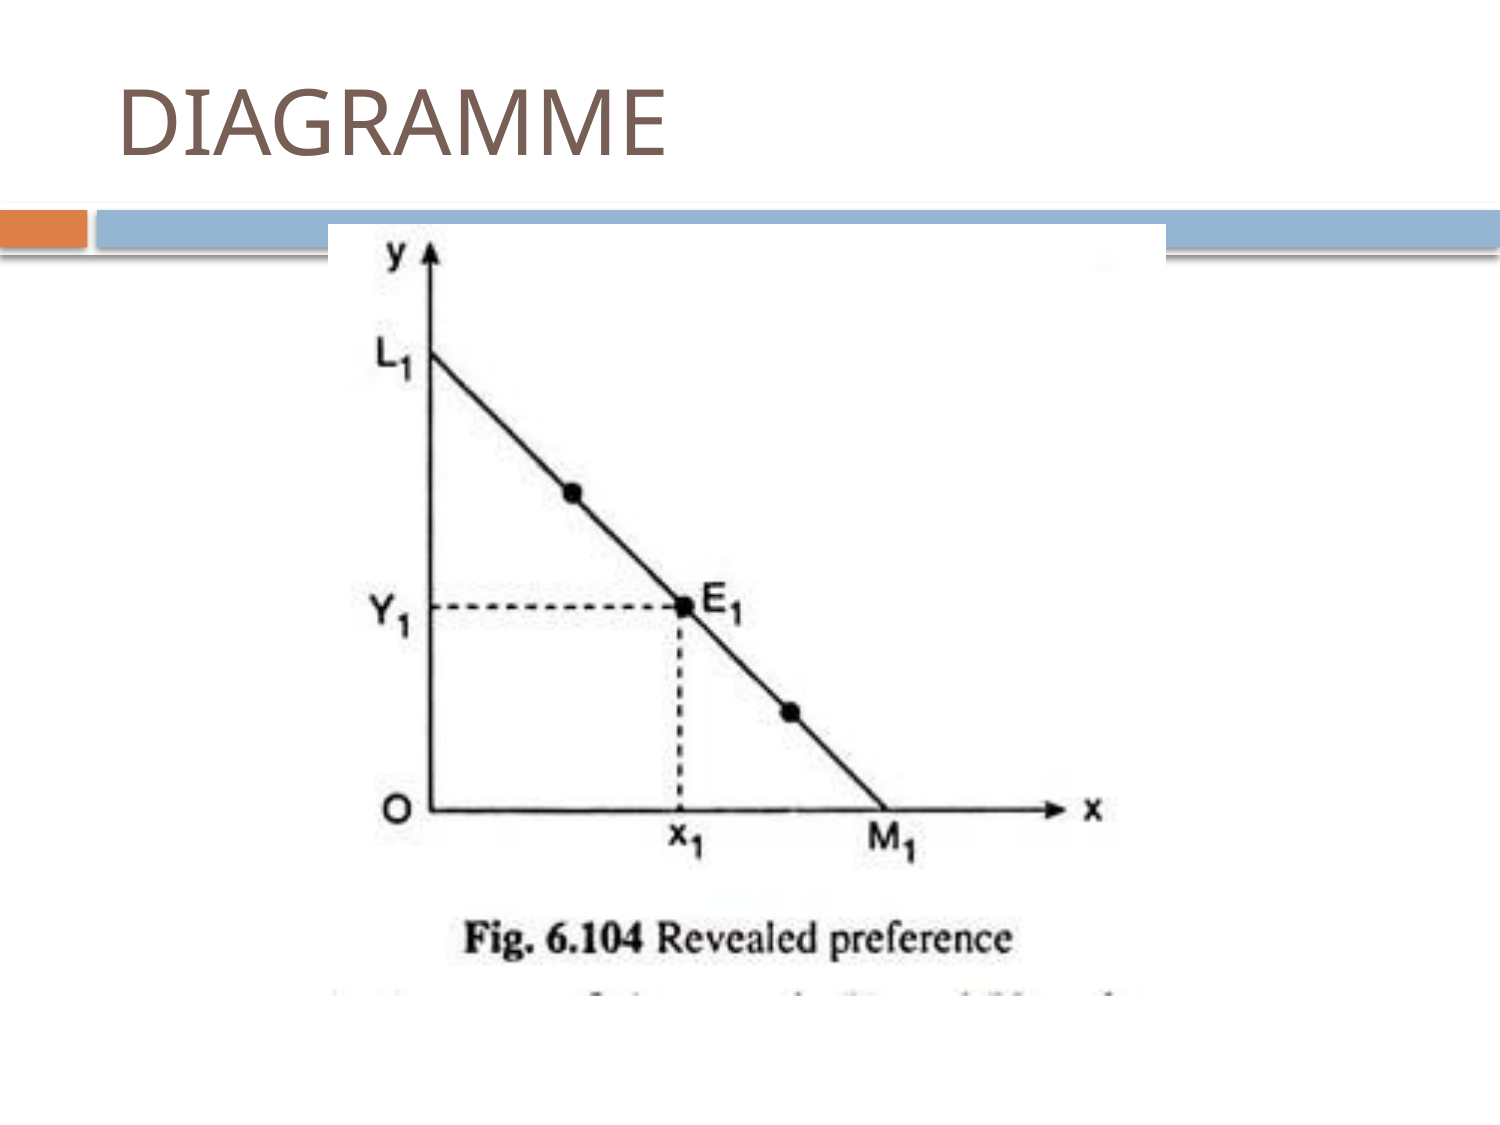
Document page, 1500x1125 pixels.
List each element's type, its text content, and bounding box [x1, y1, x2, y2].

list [327, 224, 1166, 997]
title DIAGRAMME [100, 37, 1438, 200]
